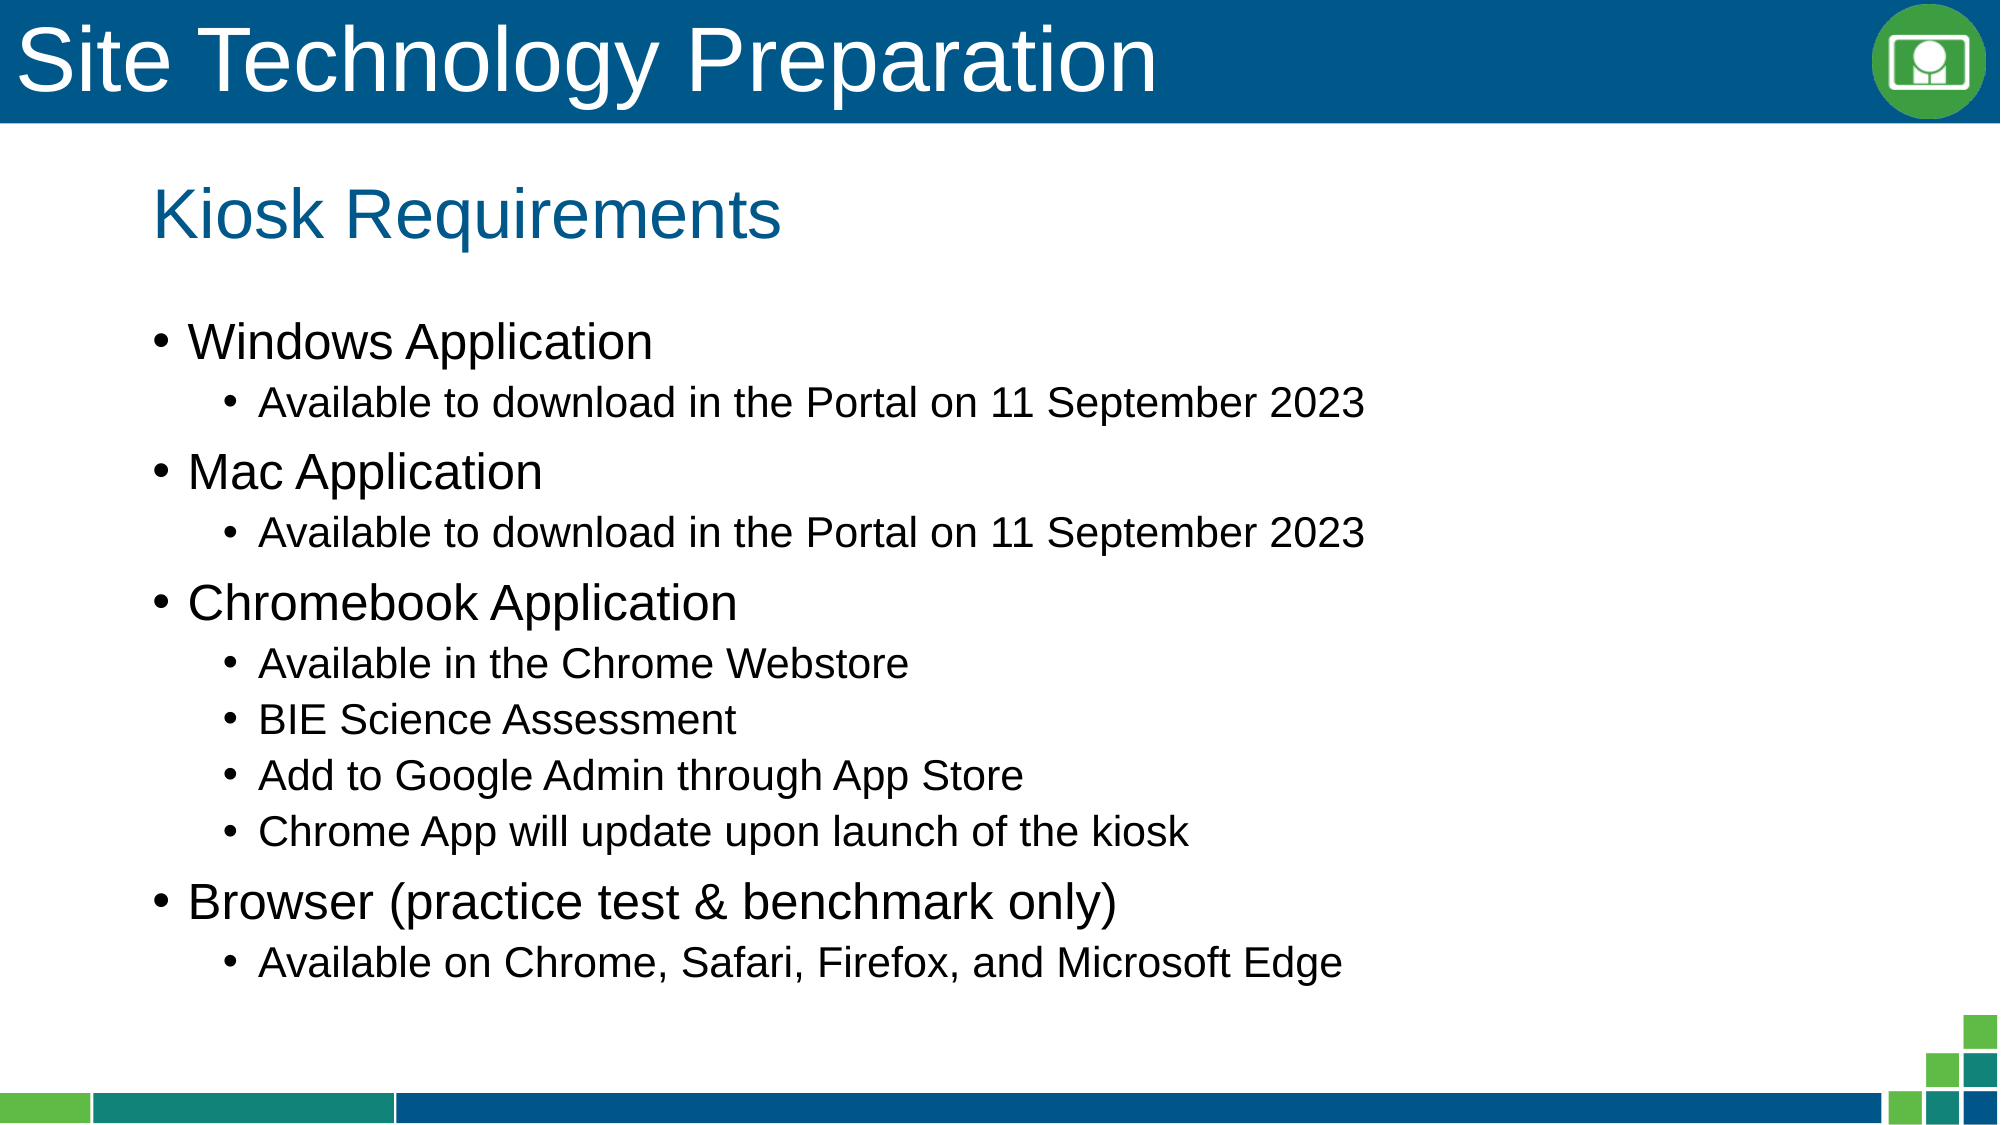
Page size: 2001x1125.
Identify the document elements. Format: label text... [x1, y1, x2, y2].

title Site Technology Preparation [0, 0, 2000, 124]
picture [1888, 1015, 2001, 1125]
list Kiosk Requirements Windows Application Available to download in the Portal on 11 September 2023 Mac Application Available to download in the Portal on 11 September 2023 Chromebook Application Available in the Chrome Webstore BIE Science Assessment Add to Google Admin through App Store Chrome App will update upon launch of the kiosk Browser (practice test & benchmark only) Available on Chrome, Safari, Firefox, and Microsoft Edge [137, 169, 1863, 1000]
picture [1872, 4, 1986, 119]
